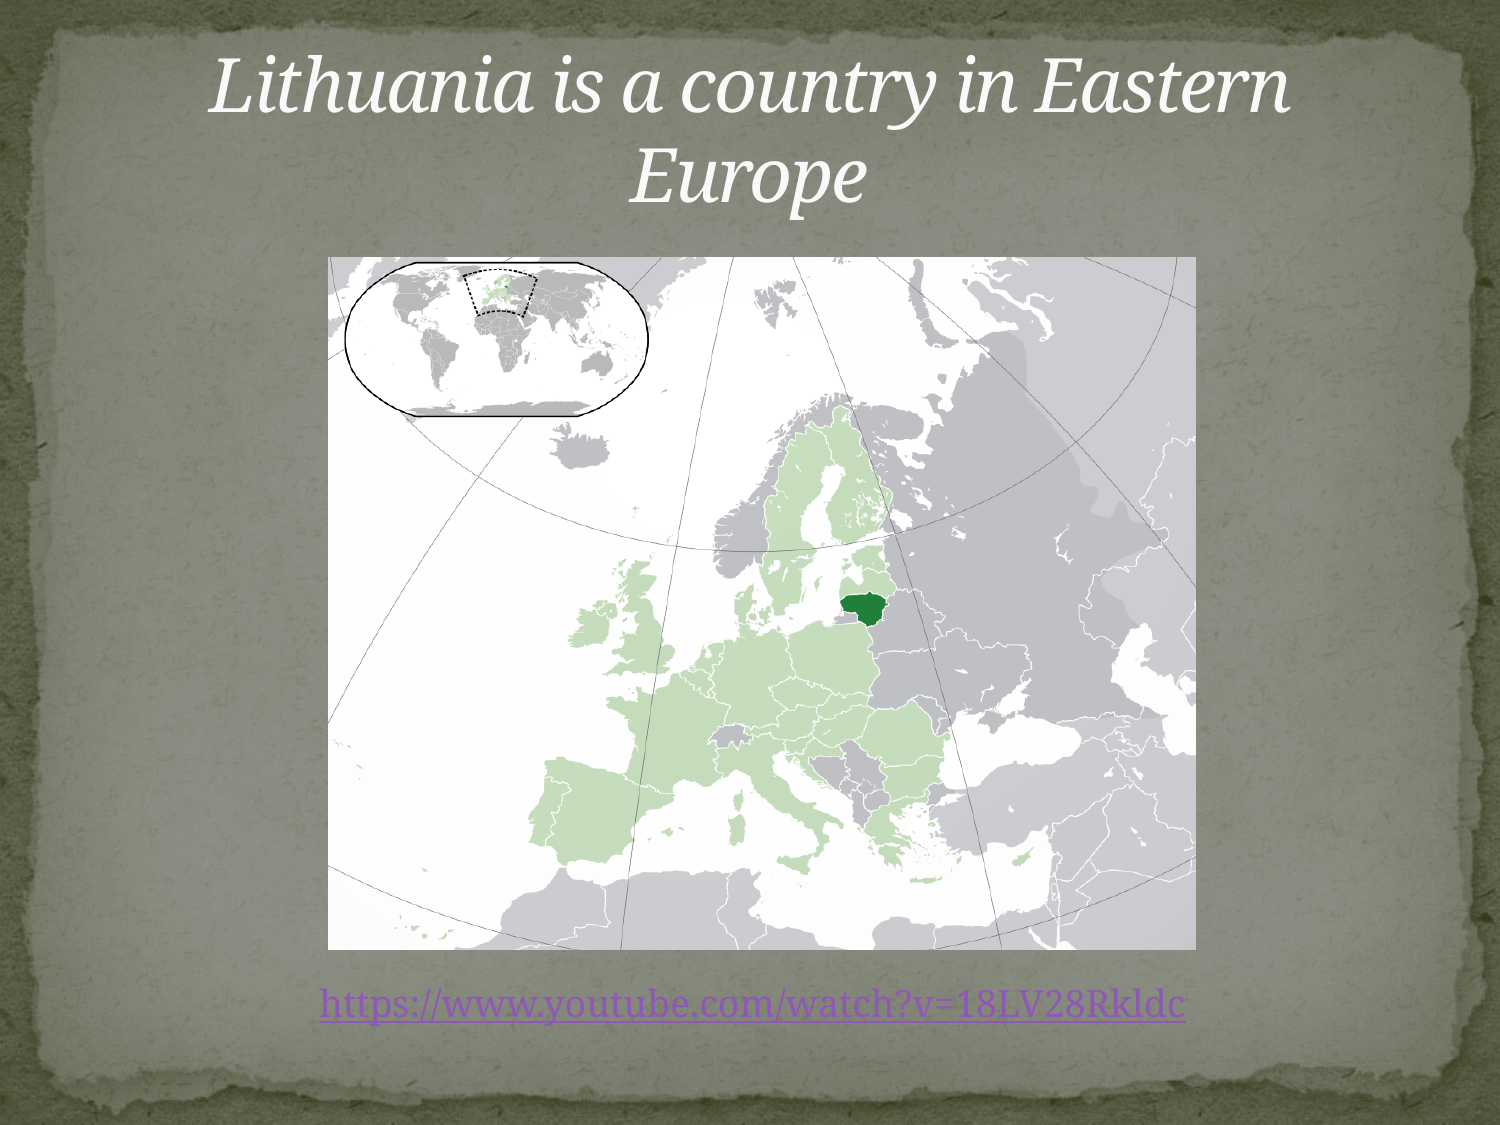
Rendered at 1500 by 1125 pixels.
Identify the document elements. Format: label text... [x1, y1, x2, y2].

text_box https://www.youtube.com/watch?v=18LV28Rkldc [304, 972, 1430, 1084]
title Lithuania is a country in Eastern Europe [74, 24, 1425, 225]
picture [328, 257, 1196, 950]
